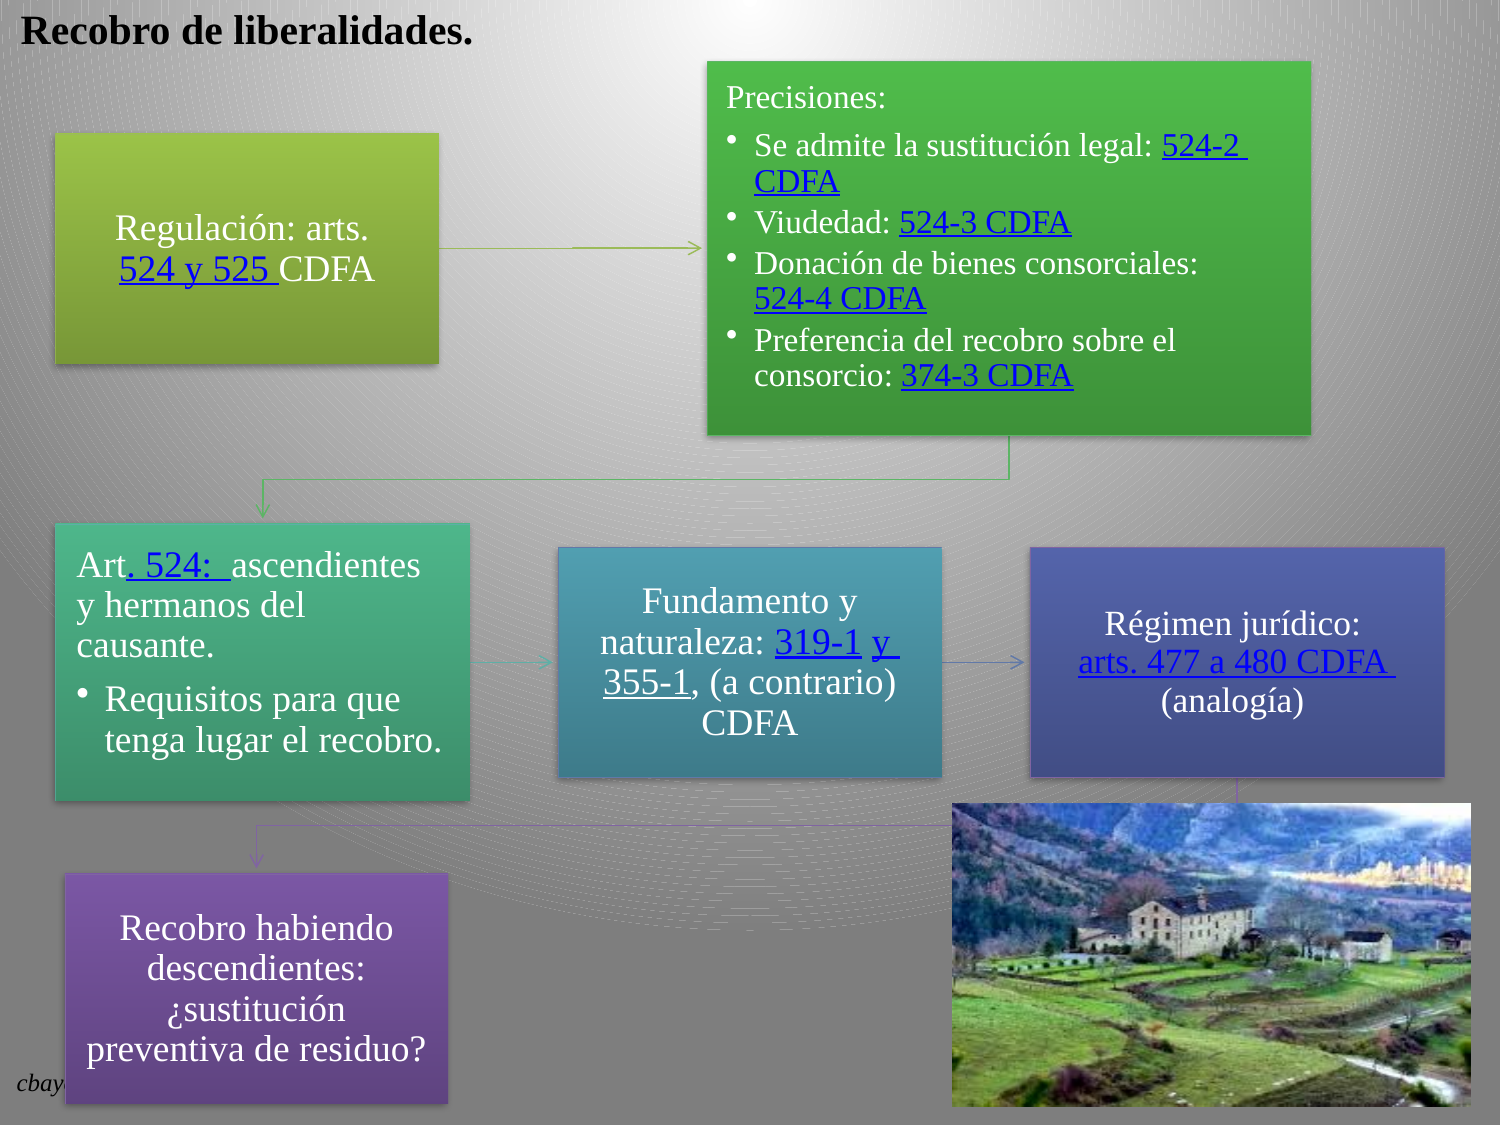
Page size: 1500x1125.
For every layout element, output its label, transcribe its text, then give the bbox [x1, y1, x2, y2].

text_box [0, 60, 1500, 1121]
picture [952, 803, 1471, 1108]
text_box Recobro de liberalidades. [5, 0, 953, 59]
